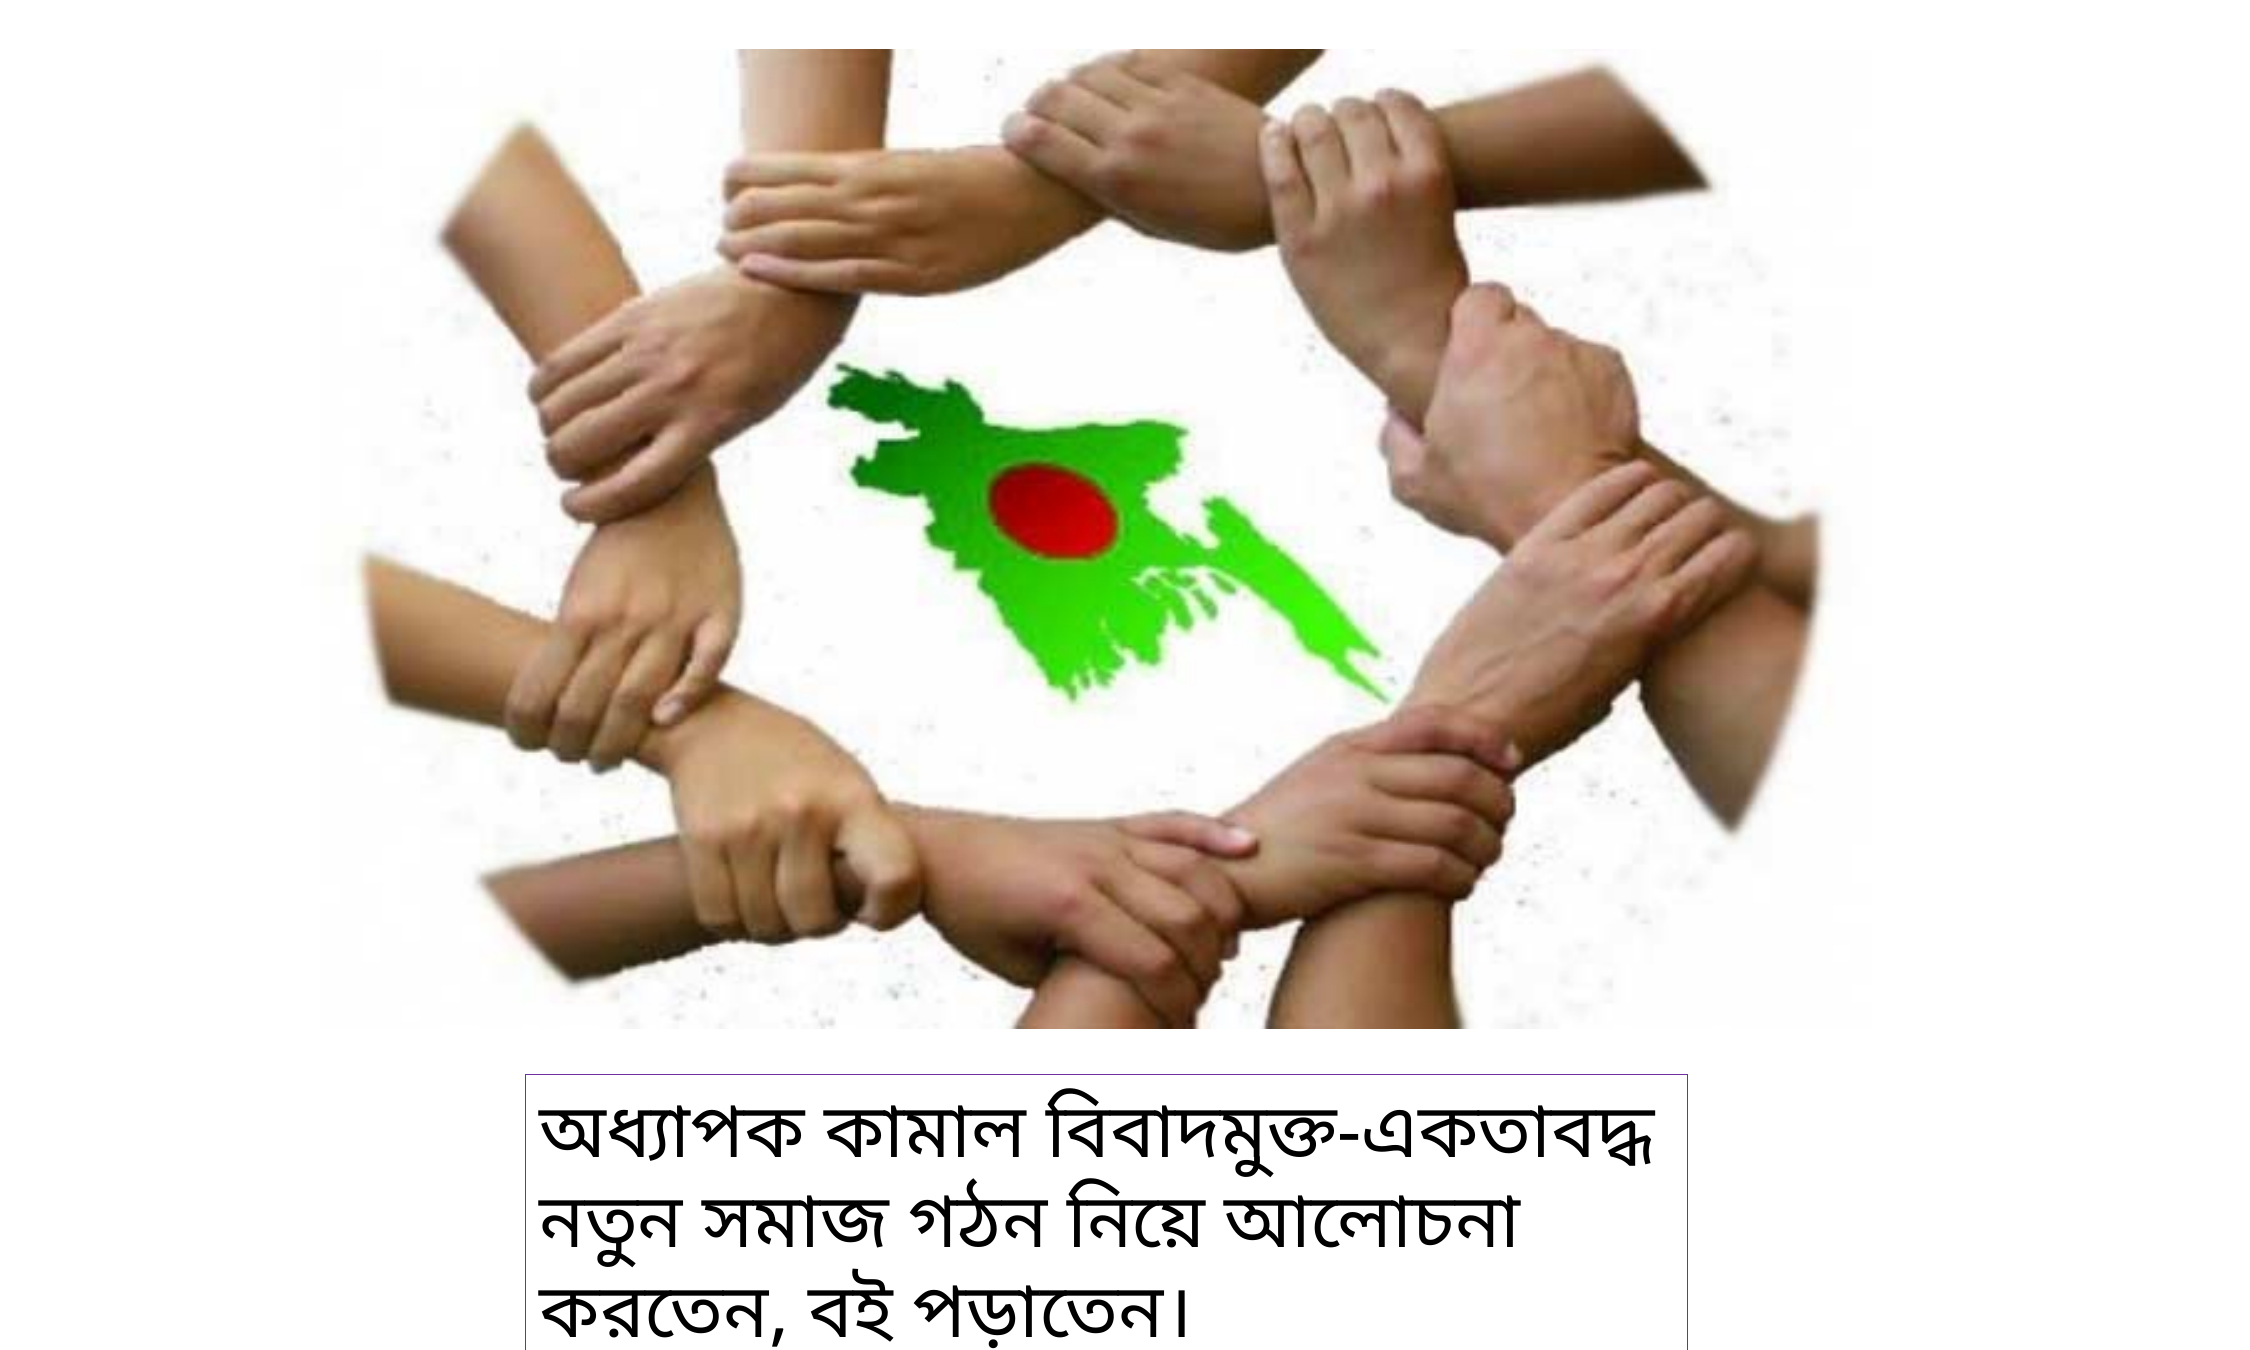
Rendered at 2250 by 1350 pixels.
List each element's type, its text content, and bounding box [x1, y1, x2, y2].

picture [242, 49, 1982, 1029]
text_box অধ্যাপক কামাল বিবাদমুক্ত-একতাবদ্ধ নতুন সমাজ গঠন নিয়ে আলোচনা করতেন, বই পড়াতেন। [525, 1074, 1688, 1350]
